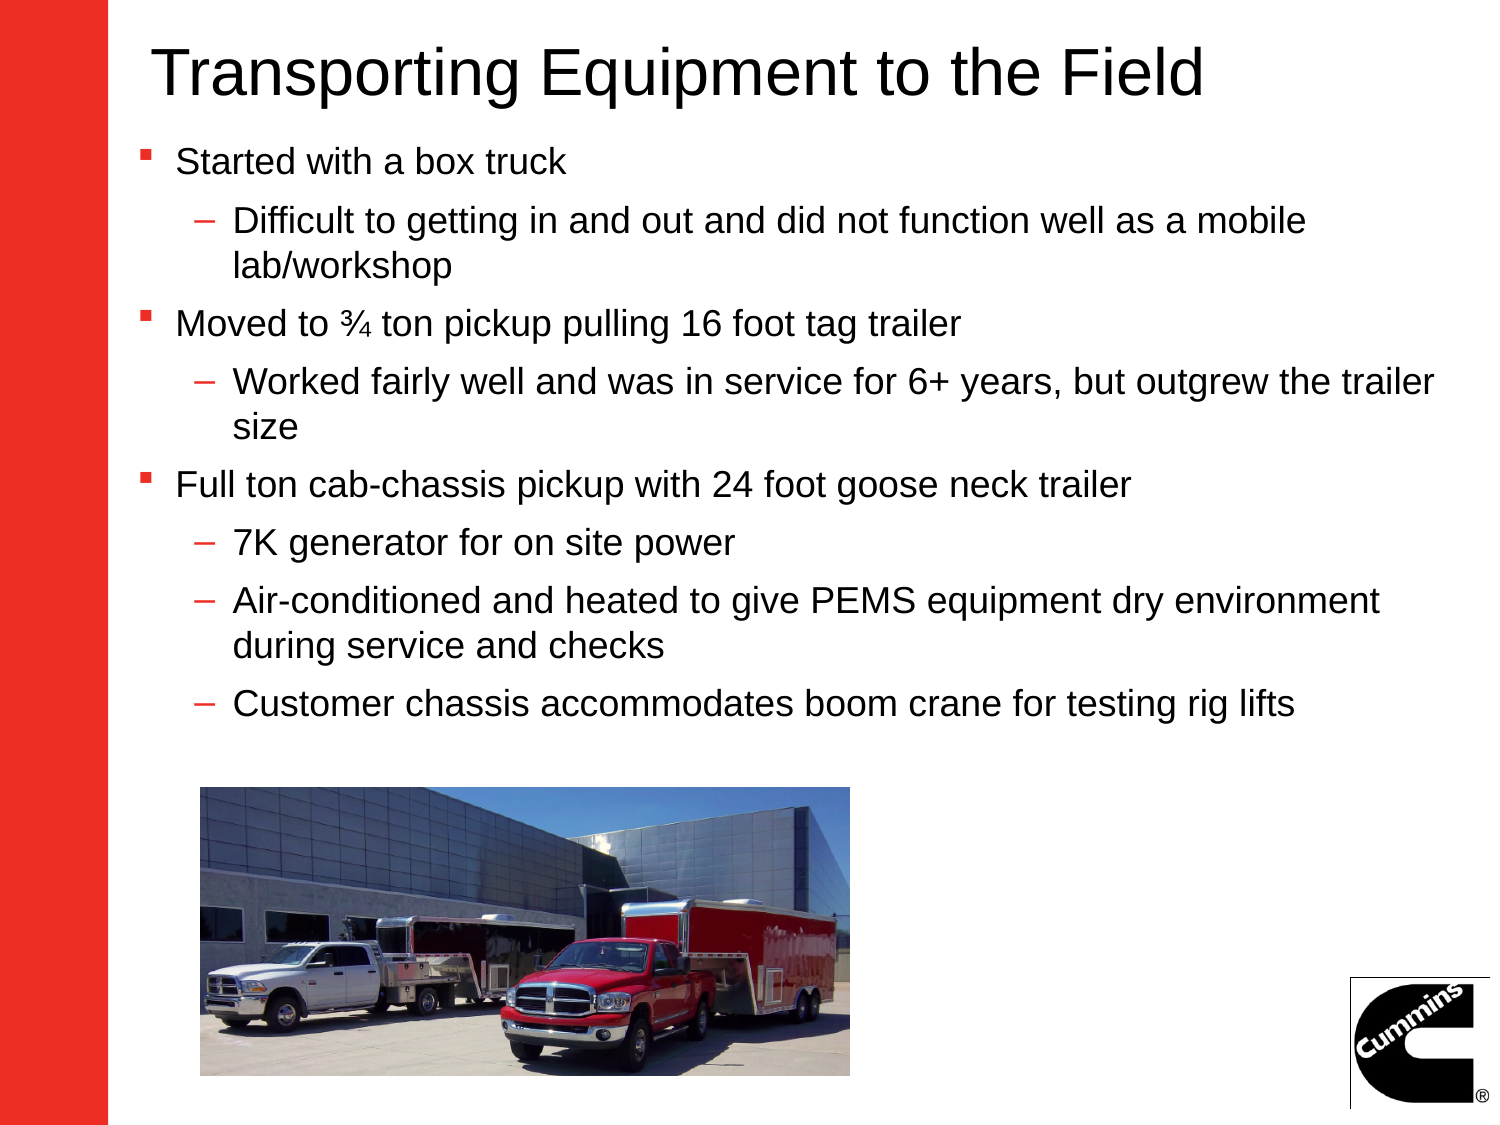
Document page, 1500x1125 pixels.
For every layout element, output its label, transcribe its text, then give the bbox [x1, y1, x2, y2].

picture [1350, 977, 1491, 1109]
picture [199, 787, 851, 1076]
list Started with a box truck Difficult to getting in and out and did not function well as a mobile lab/workshop Moved to ¾ ton pickup pulling 16 foot tag trailer Worked fairly well and was in service for 6+ years, but outgrew the trailer size Full ton cab-chassis pickup with 24 foot goose neck trailer 7K generator for on site power Air-conditioned and heated to give PEMS equipment dry environment during service and checks Customer chassis accommodates boom crane for testing rig lifts [137, 137, 1458, 860]
title Transporting Equipment to the Field [149, 0, 1476, 147]
